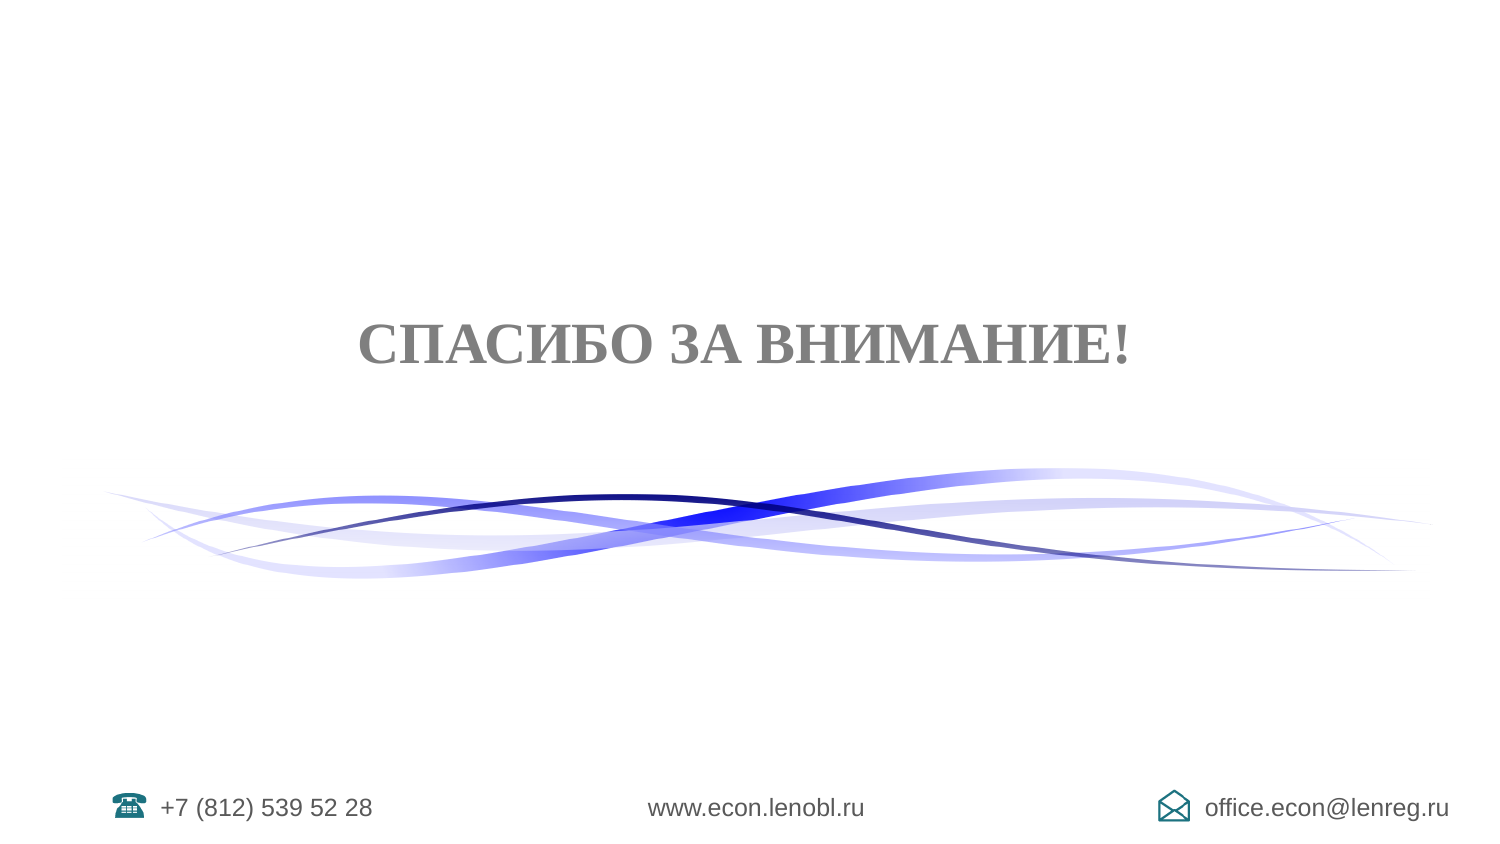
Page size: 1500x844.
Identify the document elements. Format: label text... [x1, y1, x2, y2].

picture [1153, 787, 1215, 828]
picture [62, 451, 1451, 600]
text_box +7 (812) 539 52 28 [145, 783, 396, 830]
picture [112, 793, 170, 827]
text_box office.econ@lenreg.ru [1189, 783, 1471, 830]
text_box СПАСИБО ЗА ВНИМАНИЕ! [342, 297, 1157, 384]
text_box www.econ.lenobl.ru [453, 783, 1060, 830]
